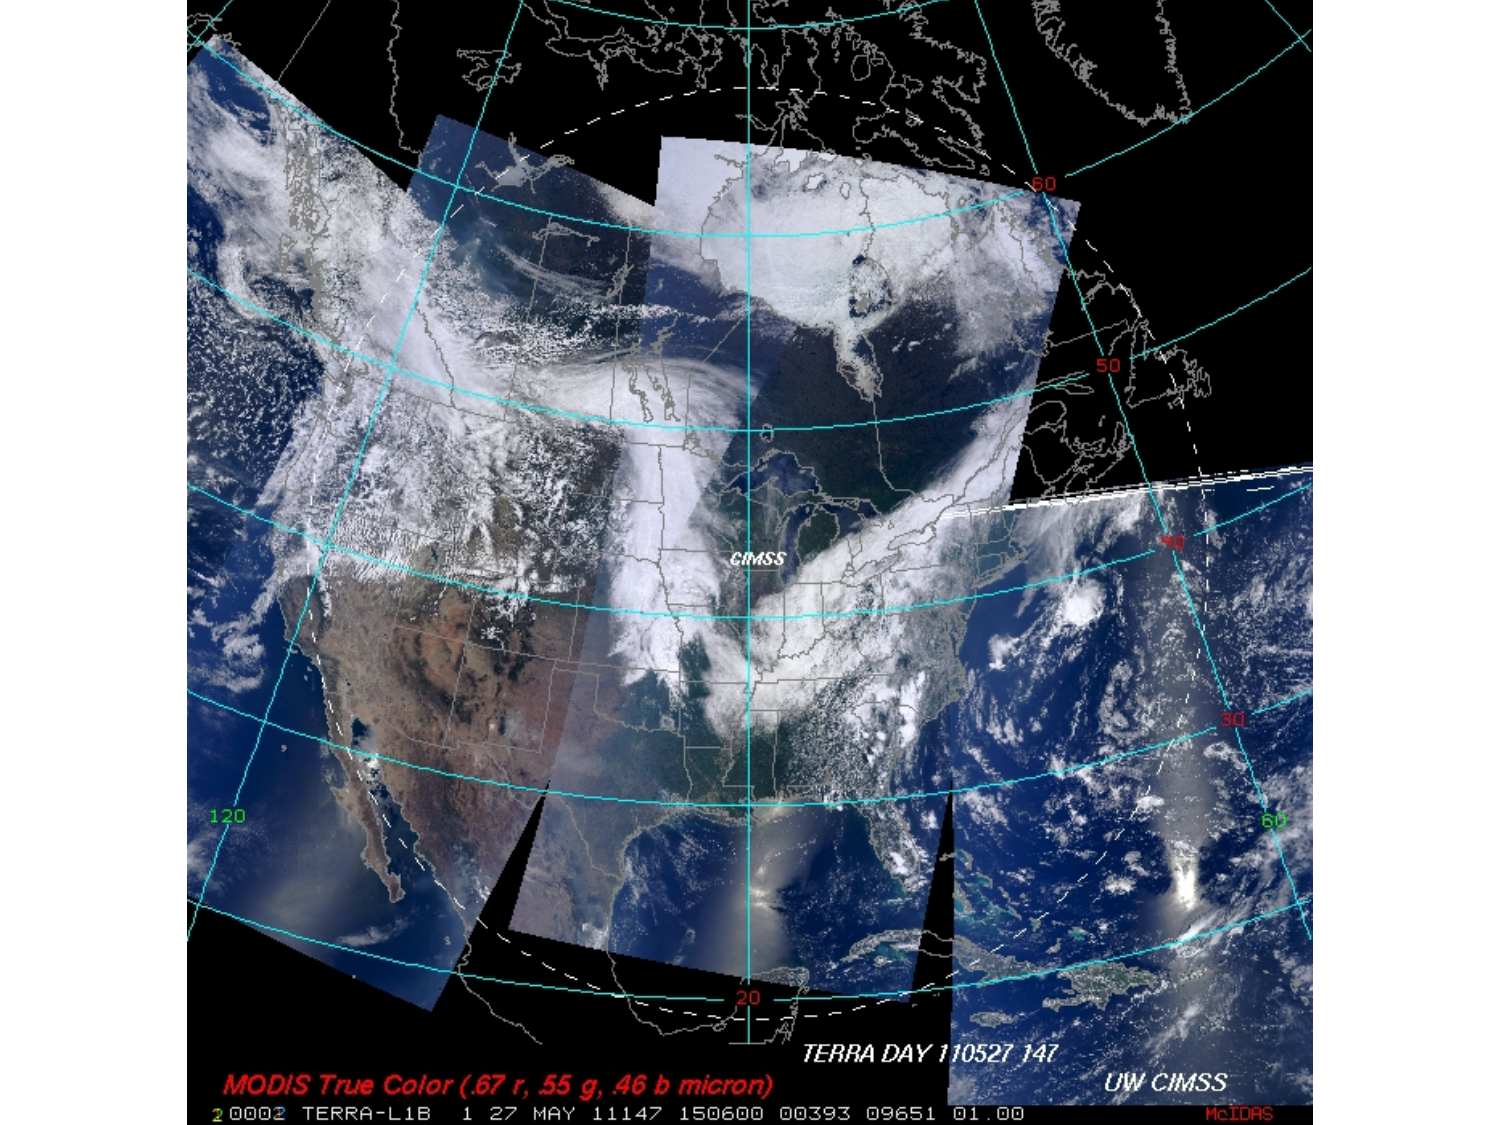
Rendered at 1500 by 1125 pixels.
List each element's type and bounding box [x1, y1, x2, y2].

picture [187, 0, 1313, 1125]
